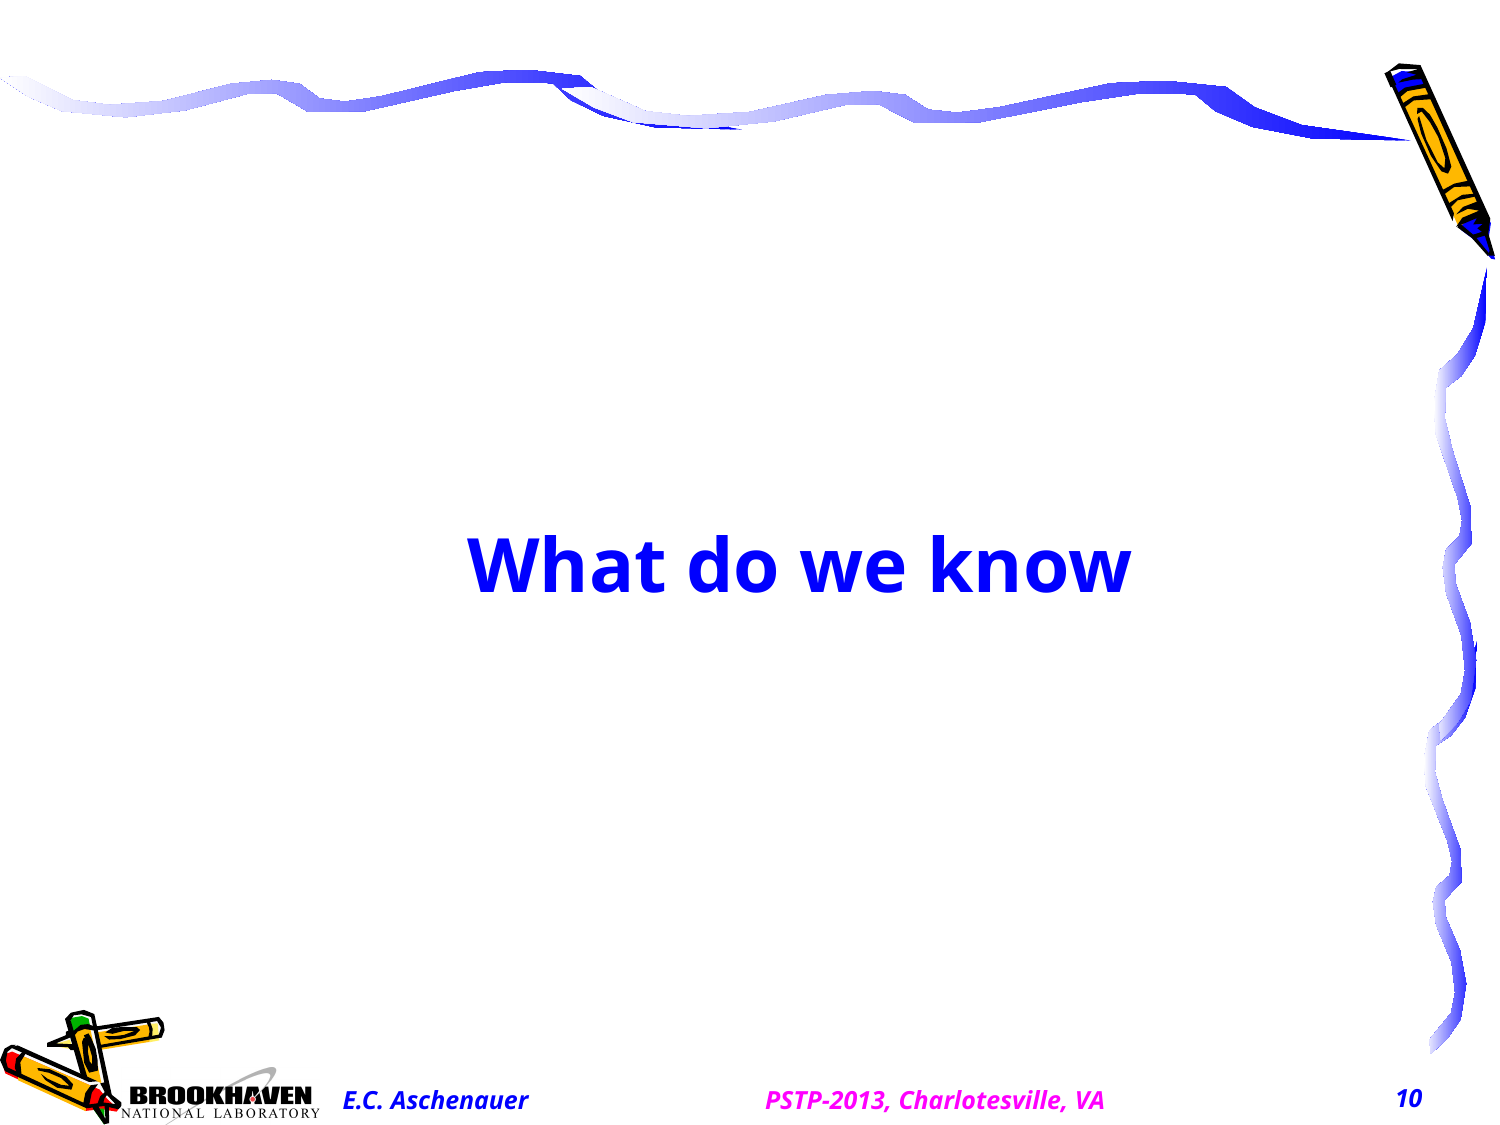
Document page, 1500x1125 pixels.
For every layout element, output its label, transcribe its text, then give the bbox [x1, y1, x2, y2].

text_box What do we know [452, 509, 1148, 615]
picture [121, 1067, 320, 1125]
footer PSTP-2013, Charlotesville, VA [533, 1076, 1338, 1115]
slide_number E.C. Aschenauer [296, 1076, 544, 1123]
slide_number 10 [1349, 1074, 1438, 1117]
